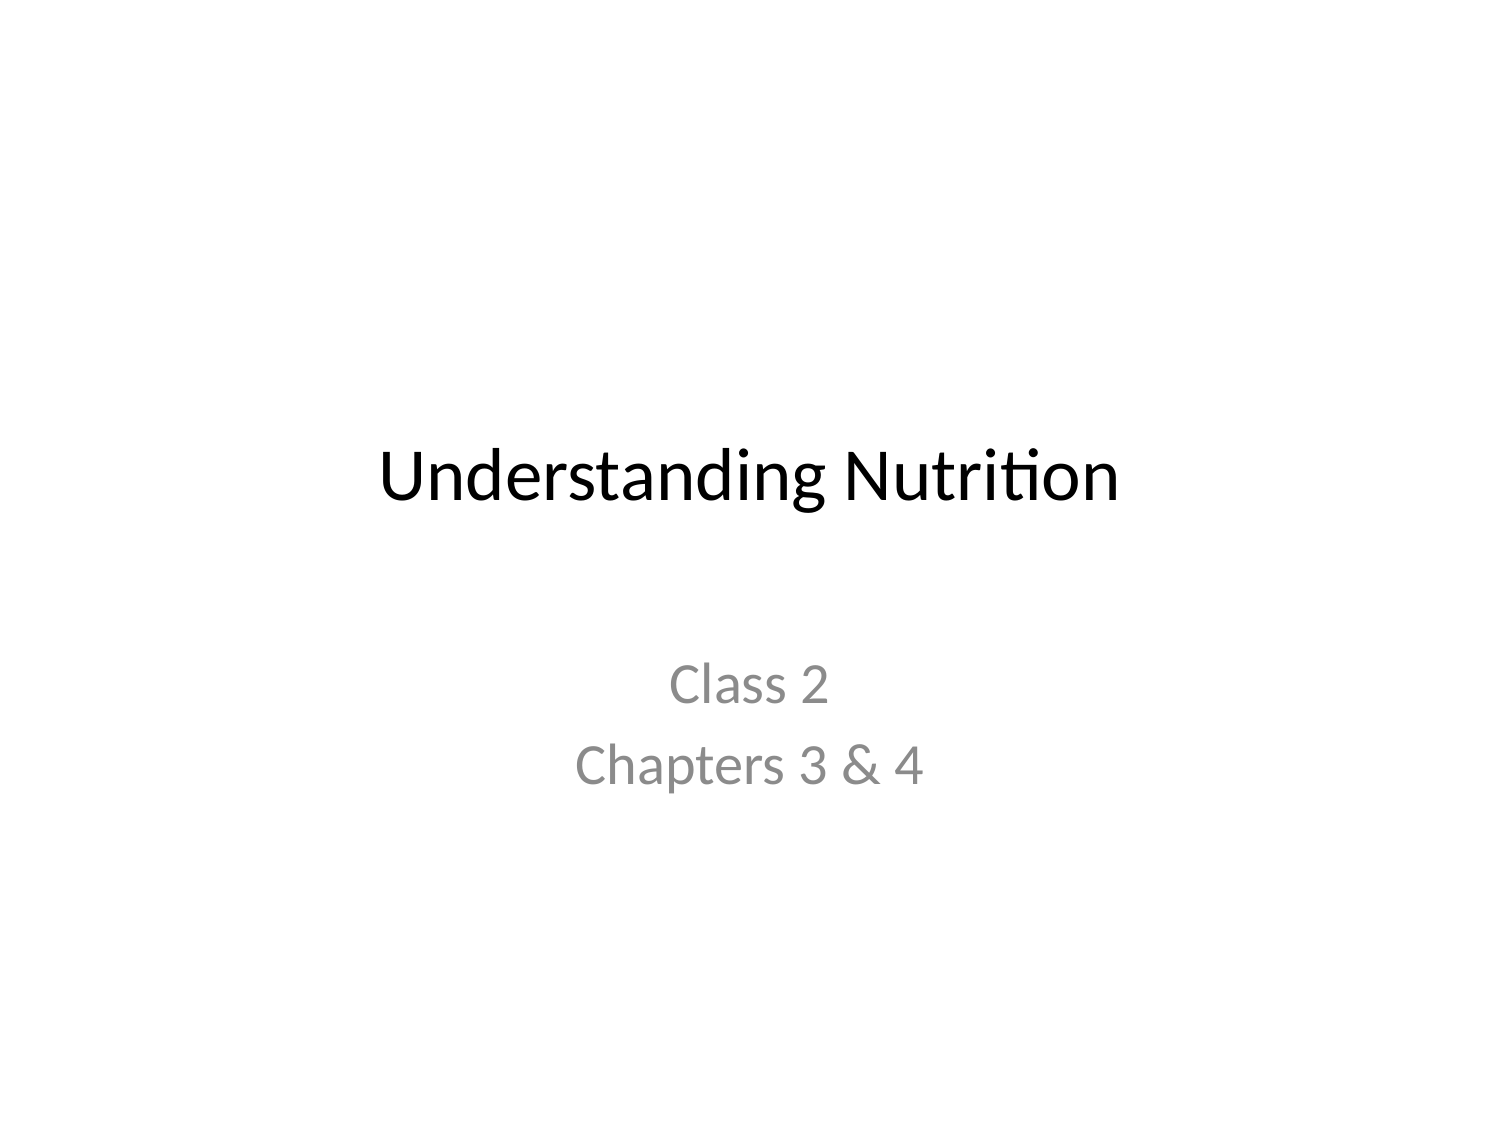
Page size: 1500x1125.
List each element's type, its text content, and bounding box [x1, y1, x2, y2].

title Understanding Nutrition [112, 349, 1388, 591]
subtitle Class 2 Chapters 3 & 4 [225, 637, 1275, 925]
